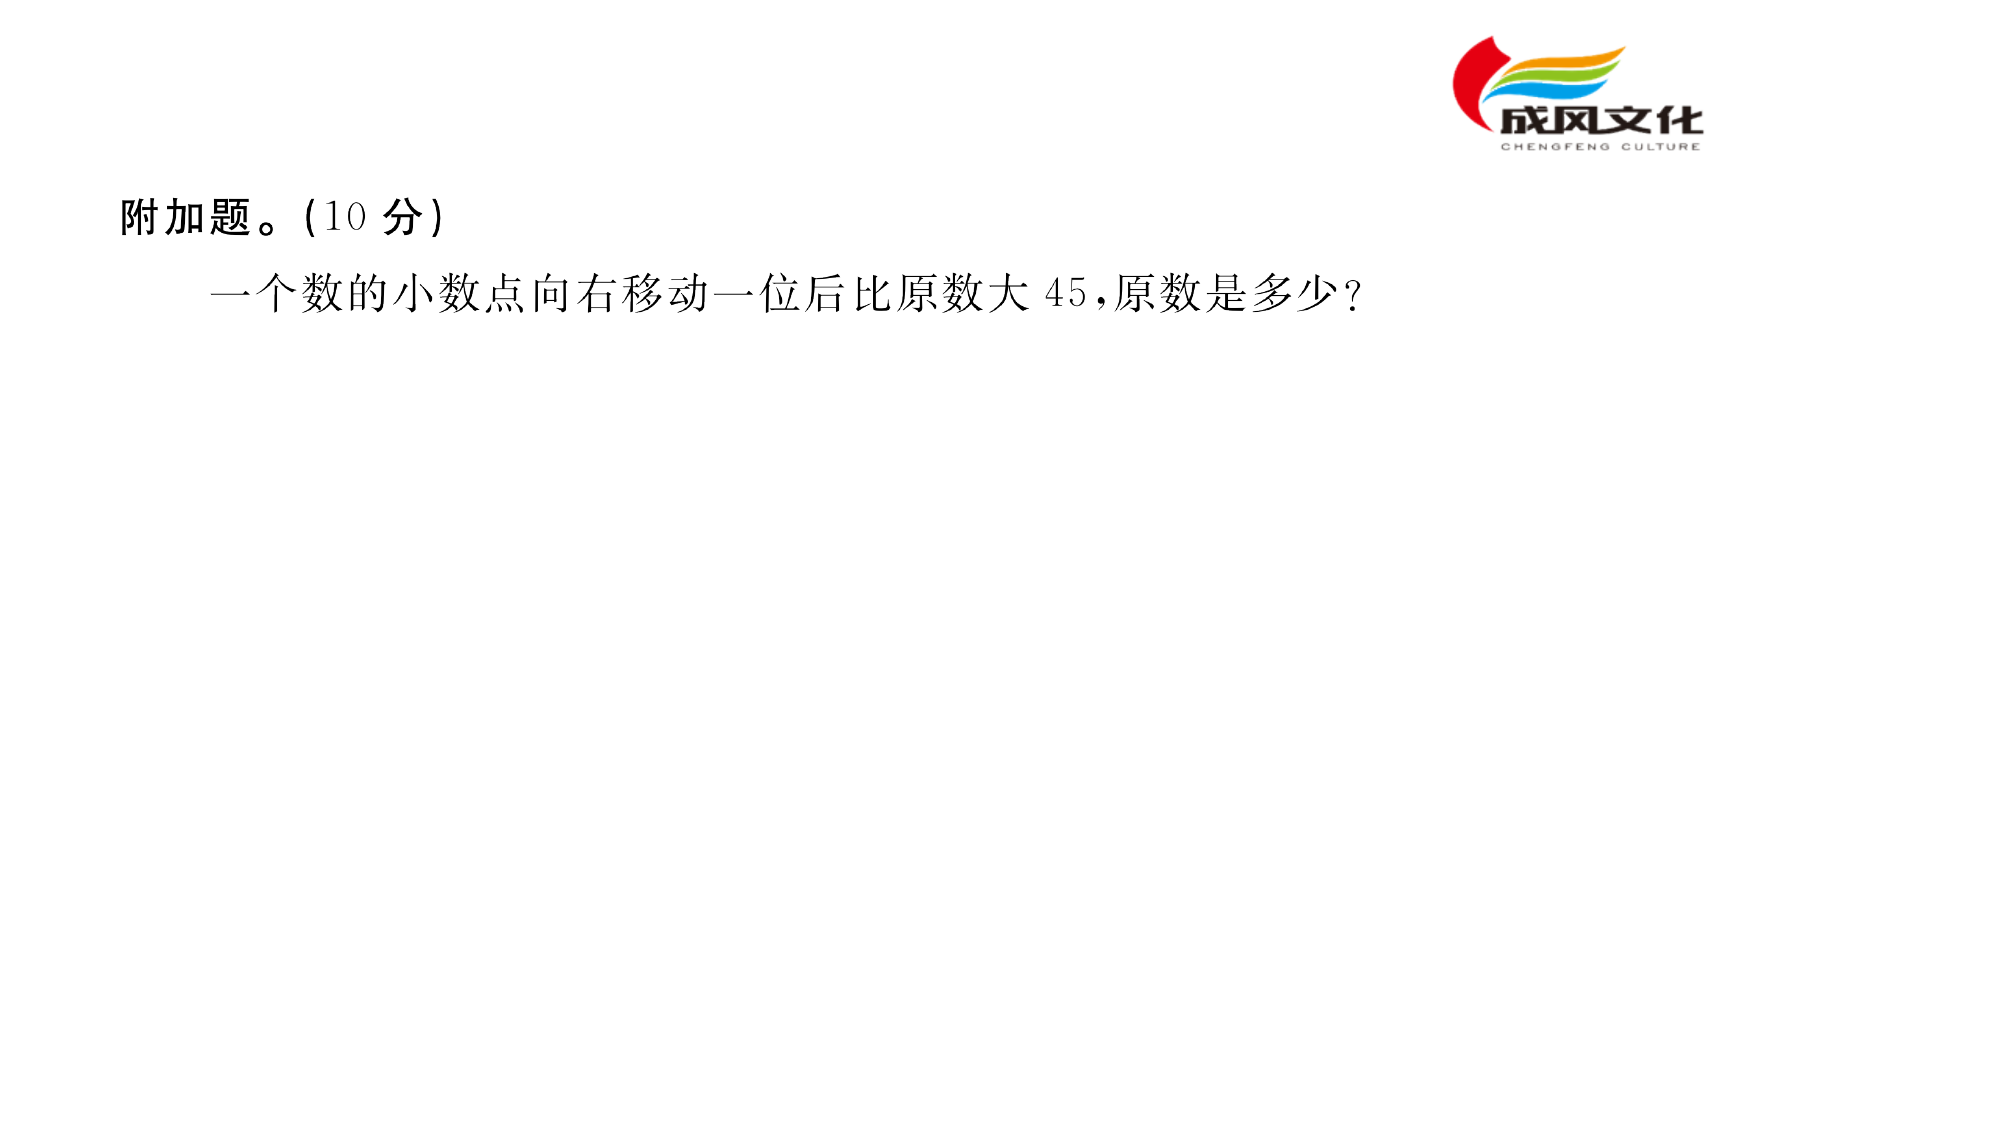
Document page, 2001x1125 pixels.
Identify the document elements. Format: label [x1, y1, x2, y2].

picture [118, 30, 2000, 550]
